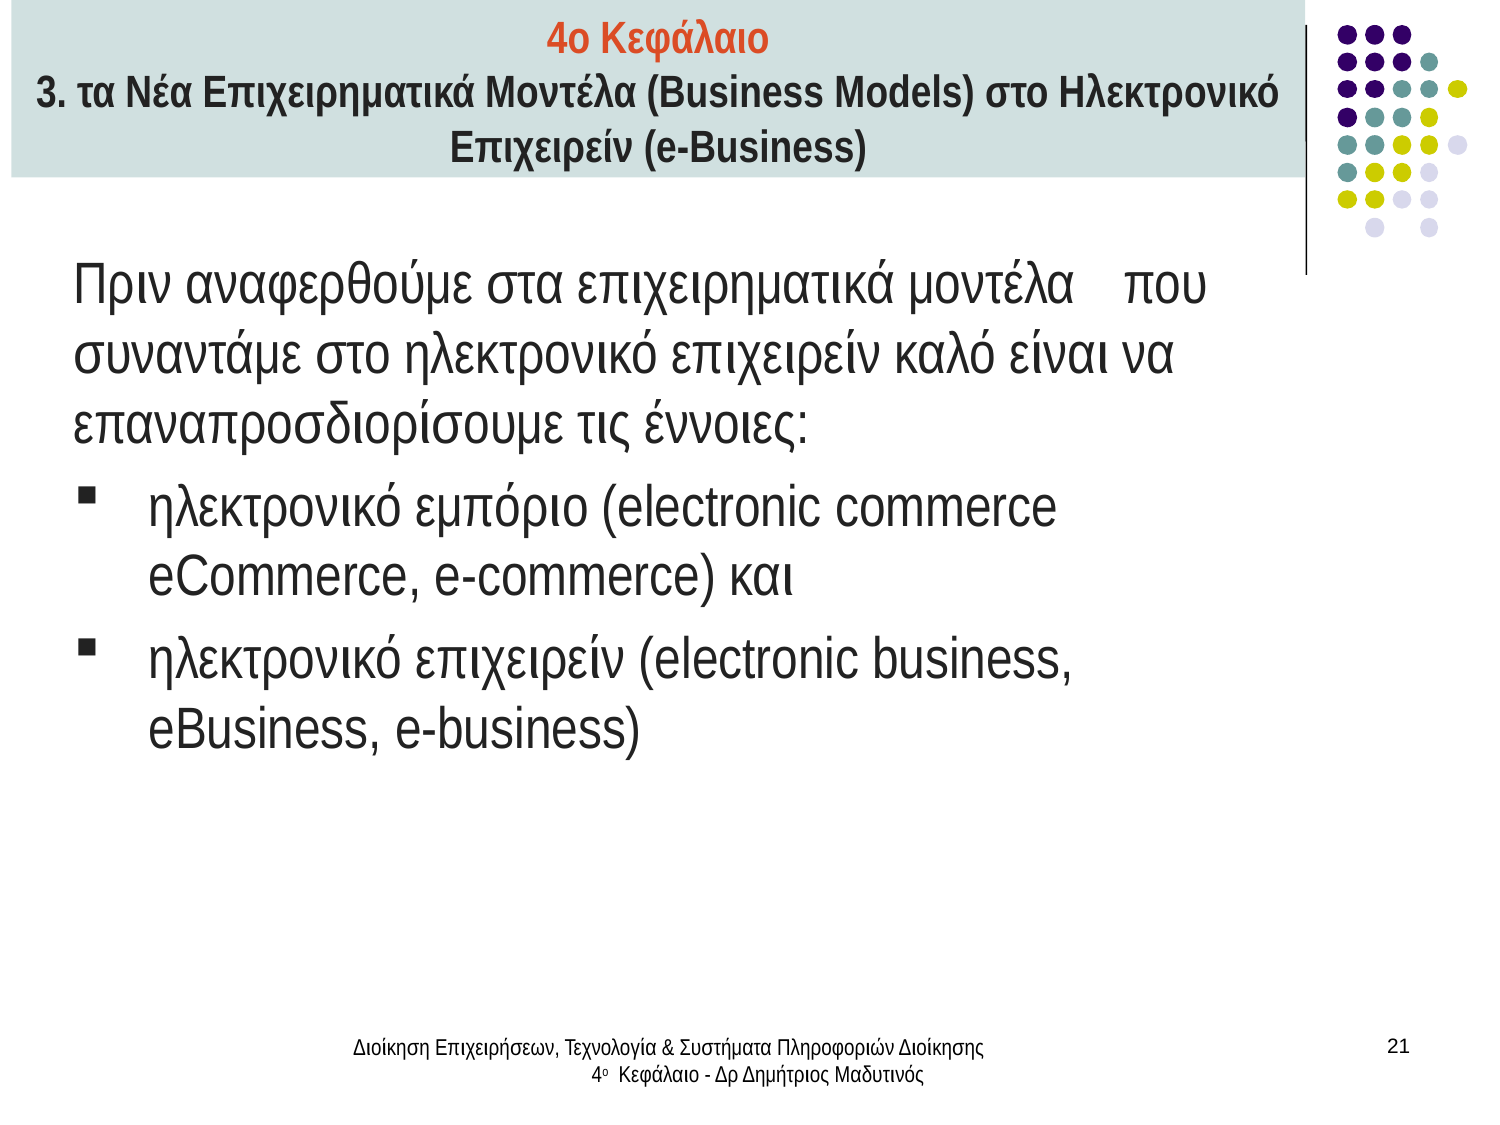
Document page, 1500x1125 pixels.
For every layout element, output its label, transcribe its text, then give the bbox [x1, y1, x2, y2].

text_box Πριν αναφερθούμε στα επιχειρηματικά μοντέλα που συναντάμε στο ηλεκτρονικό επιχειρείν καλό είναι να επαναπροσδιορίσουμε τις έννοιες: ηλεκτρονικό εμπόριο (electronic commerce eCommerce, e-commerce) και ηλεκτρονικό επιχειρείν (electronic business, eBusiness, e-business) [58, 237, 1306, 768]
slide_number 21 [1123, 1025, 1425, 1100]
footer Διοίκηση Επιχειρήσεων, Τεχνολογία & Συστήματα Πληροφοριών Διοίκησης 4ο Κεφάλαιο - Δρ Δημήτριος Μαδυτινός [336, 1025, 1123, 1100]
text_box 4ο Κεφάλαιο 3. τα Νέα Επιχειρηματικά Μοντέλα (Business Models) στο Ηλεκτρονικό Επιχειρείν (e-Business) [11, 0, 1306, 178]
